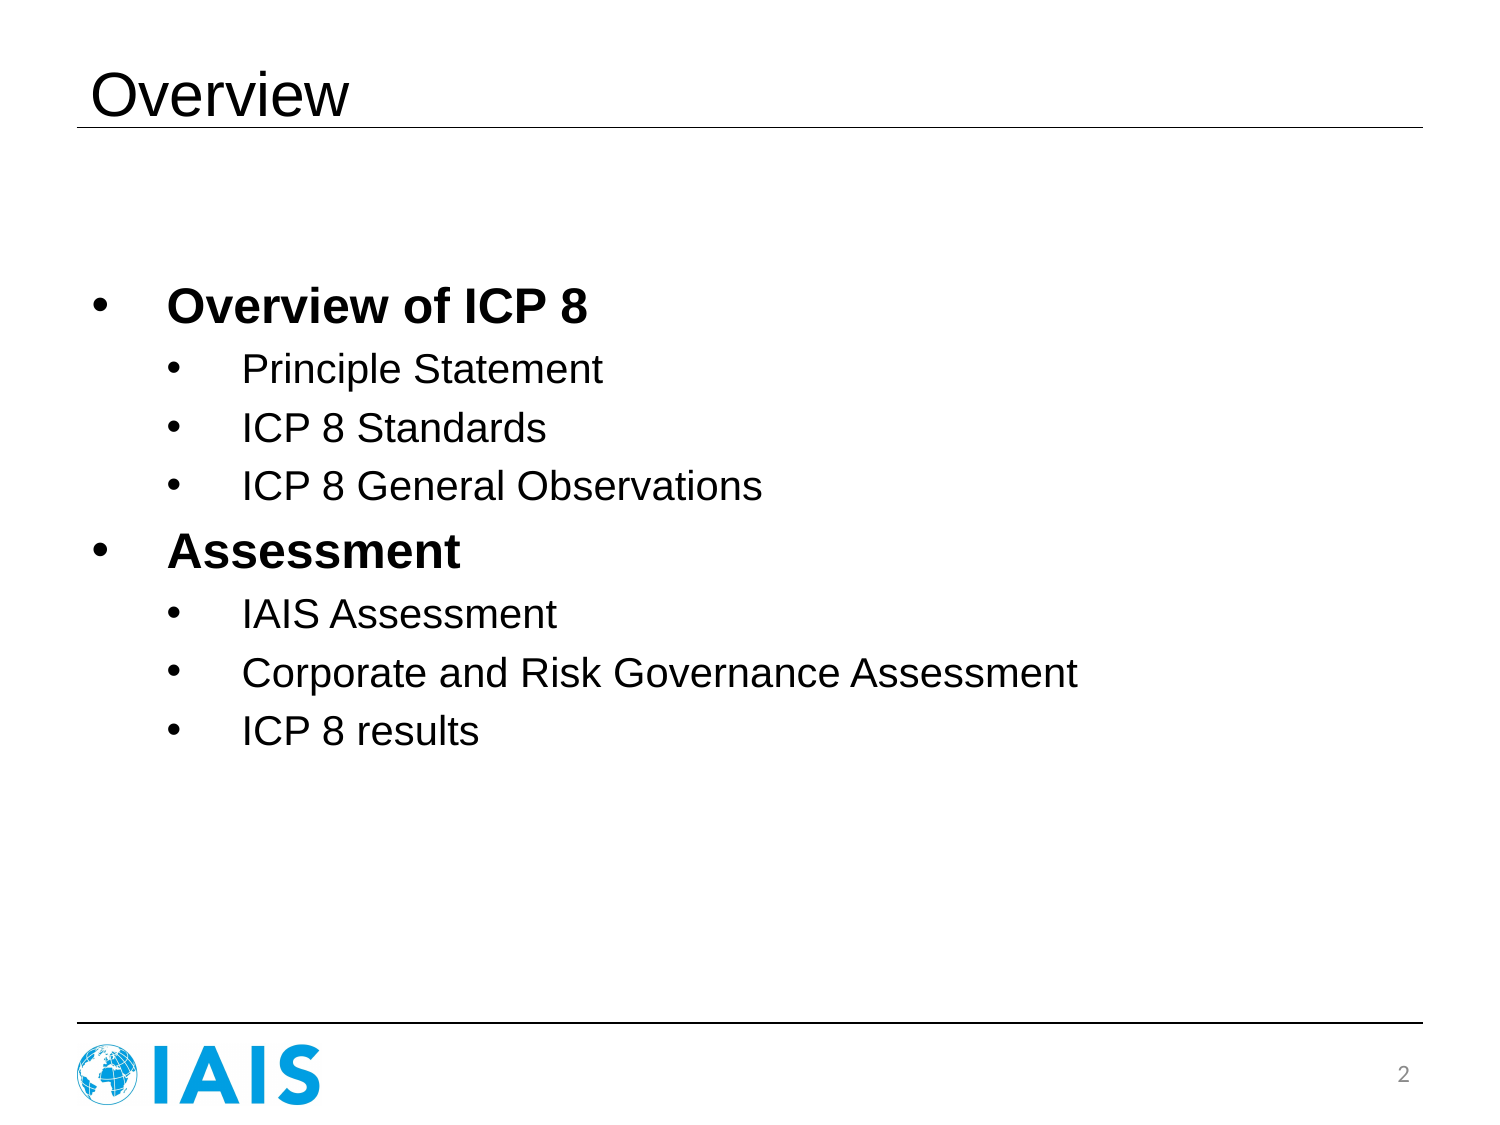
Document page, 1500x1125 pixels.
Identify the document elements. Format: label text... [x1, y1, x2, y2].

picture [77, 1043, 322, 1106]
title Overview [75, 45, 1425, 138]
list Overview of ICP 8 Principle Statement ICP 8 Standards ICP 8 General Observations Assessment IAIS Assessment Corporate and Risk Governance Assessment ICP 8 results [76, 196, 1427, 823]
slide_number 2 [1074, 1042, 1425, 1103]
